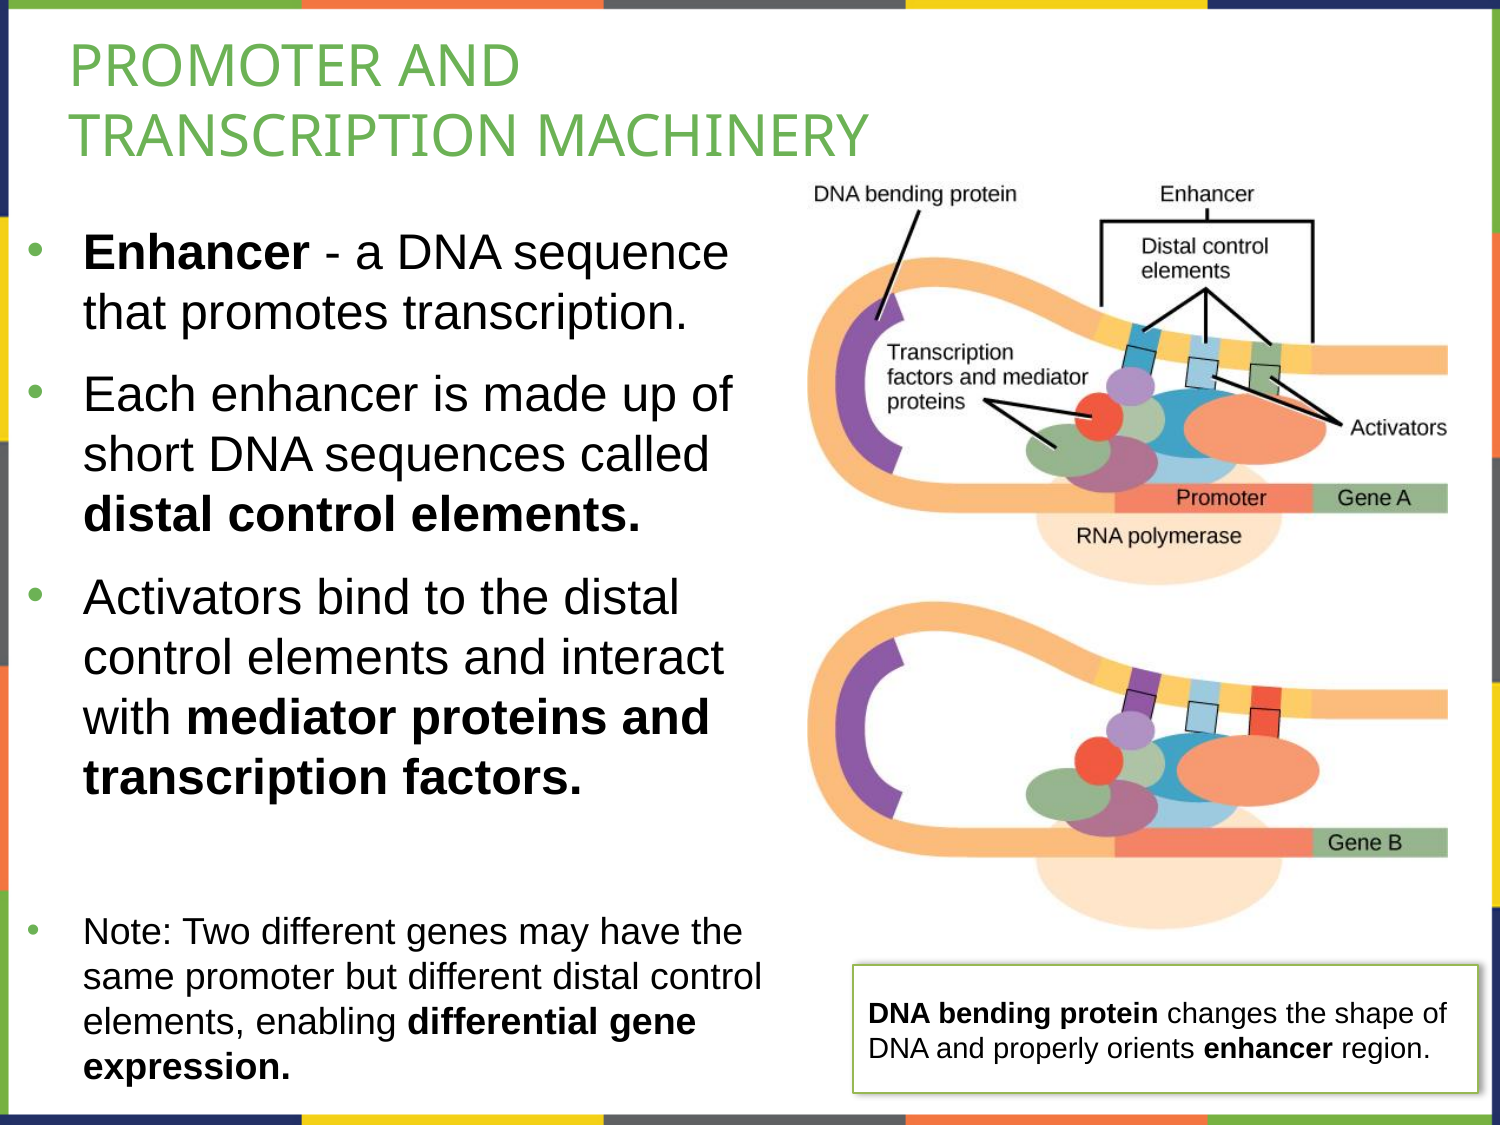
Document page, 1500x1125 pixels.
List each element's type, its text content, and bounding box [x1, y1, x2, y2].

title PROMOTER AND TRANSCRIPTION MACHINERY [53, 67, 1500, 176]
text_box DNA bending protein changes the shape of DNA and properly orients enhancer region. [853, 965, 1479, 1094]
picture [0, 0, 1500, 1125]
list Enhancer - a DNA sequence that promotes transcription. Each enhancer is made up of short DNA sequences called distal control elements. Activators bind to the distal control elements and interact with mediator proteins and transcription factors. Note: Two different genes may have the same promoter but different distal control elements, enabling differential gene expression. [11, 211, 827, 1074]
